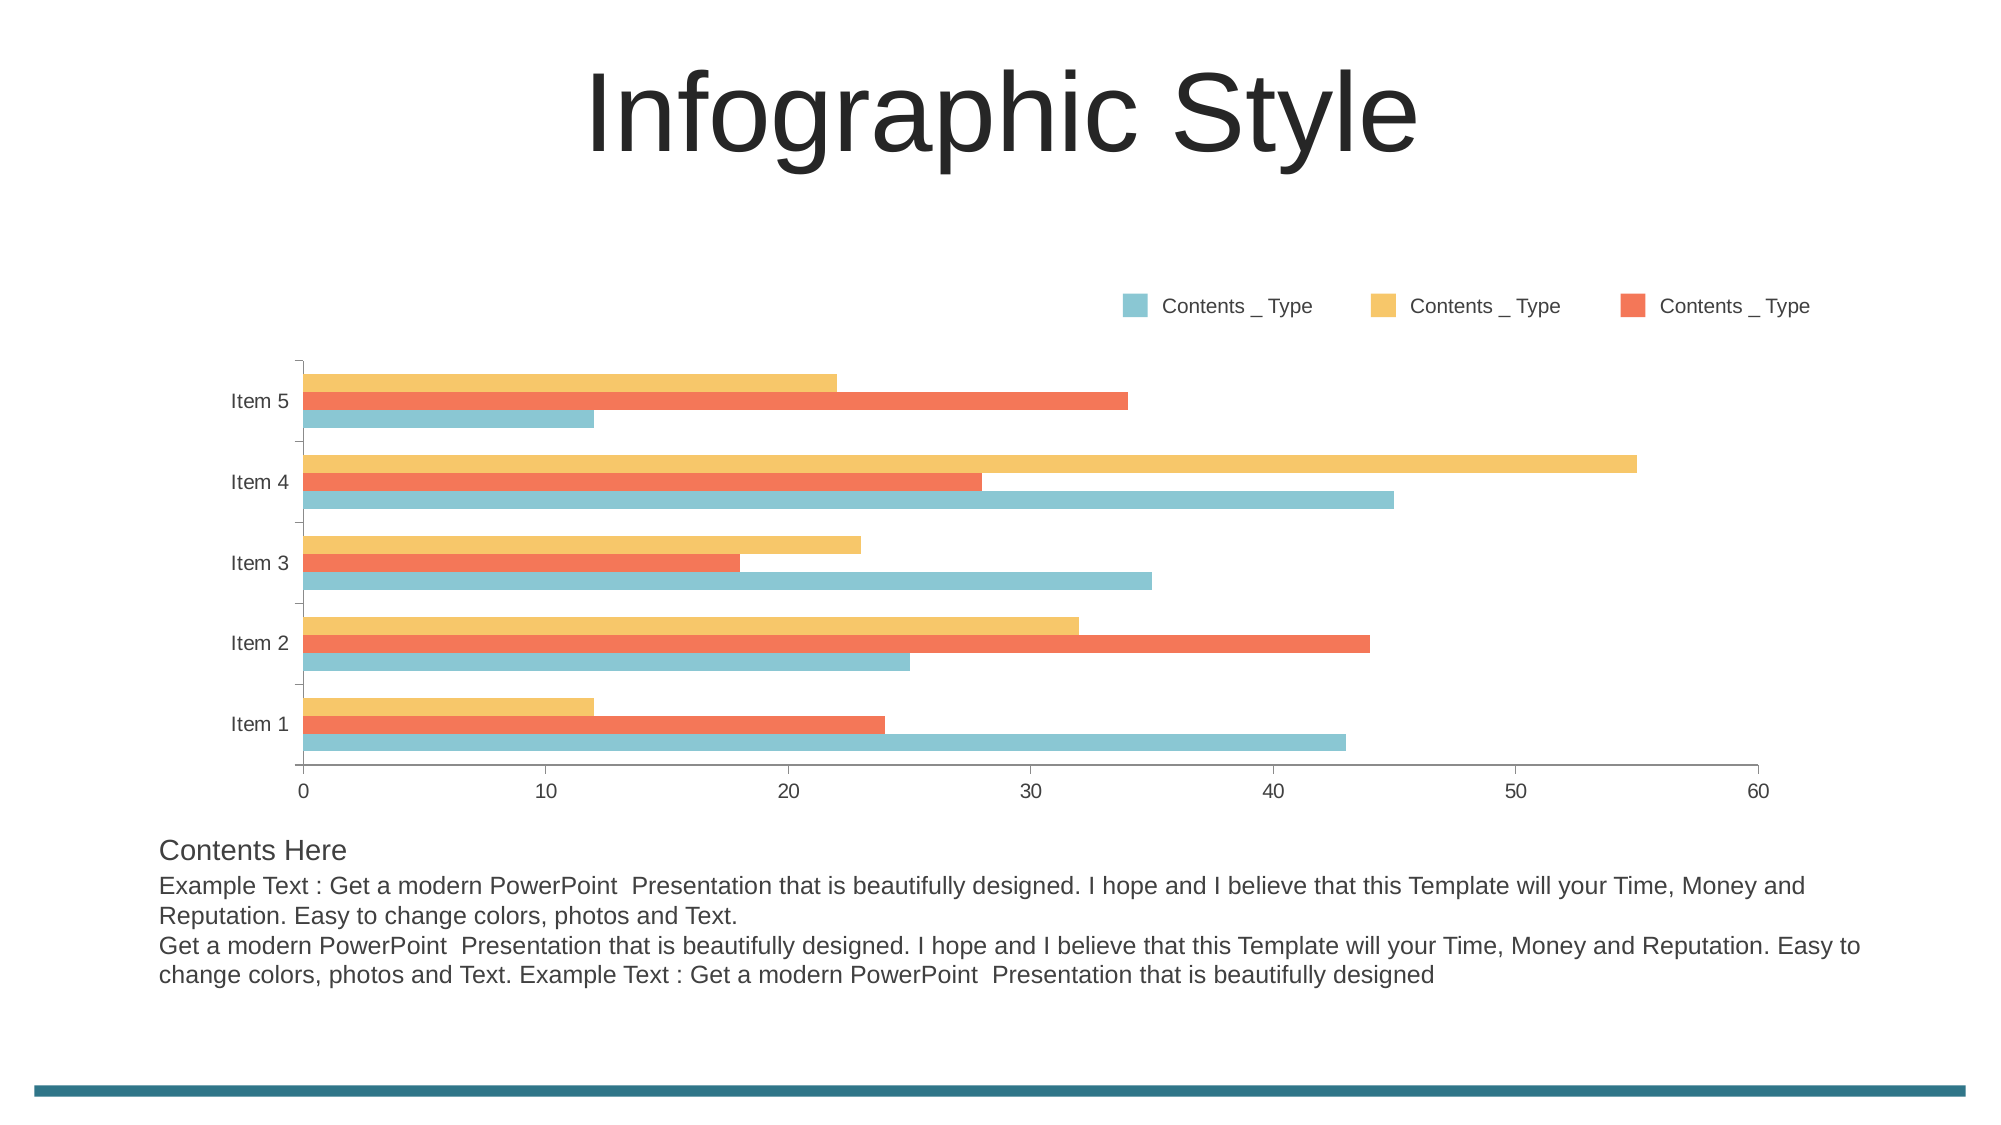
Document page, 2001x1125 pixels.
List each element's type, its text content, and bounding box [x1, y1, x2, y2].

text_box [144, 824, 1894, 999]
list Infographic Style [53, 55, 1952, 175]
chart [198, 351, 1802, 813]
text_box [1122, 284, 1860, 325]
